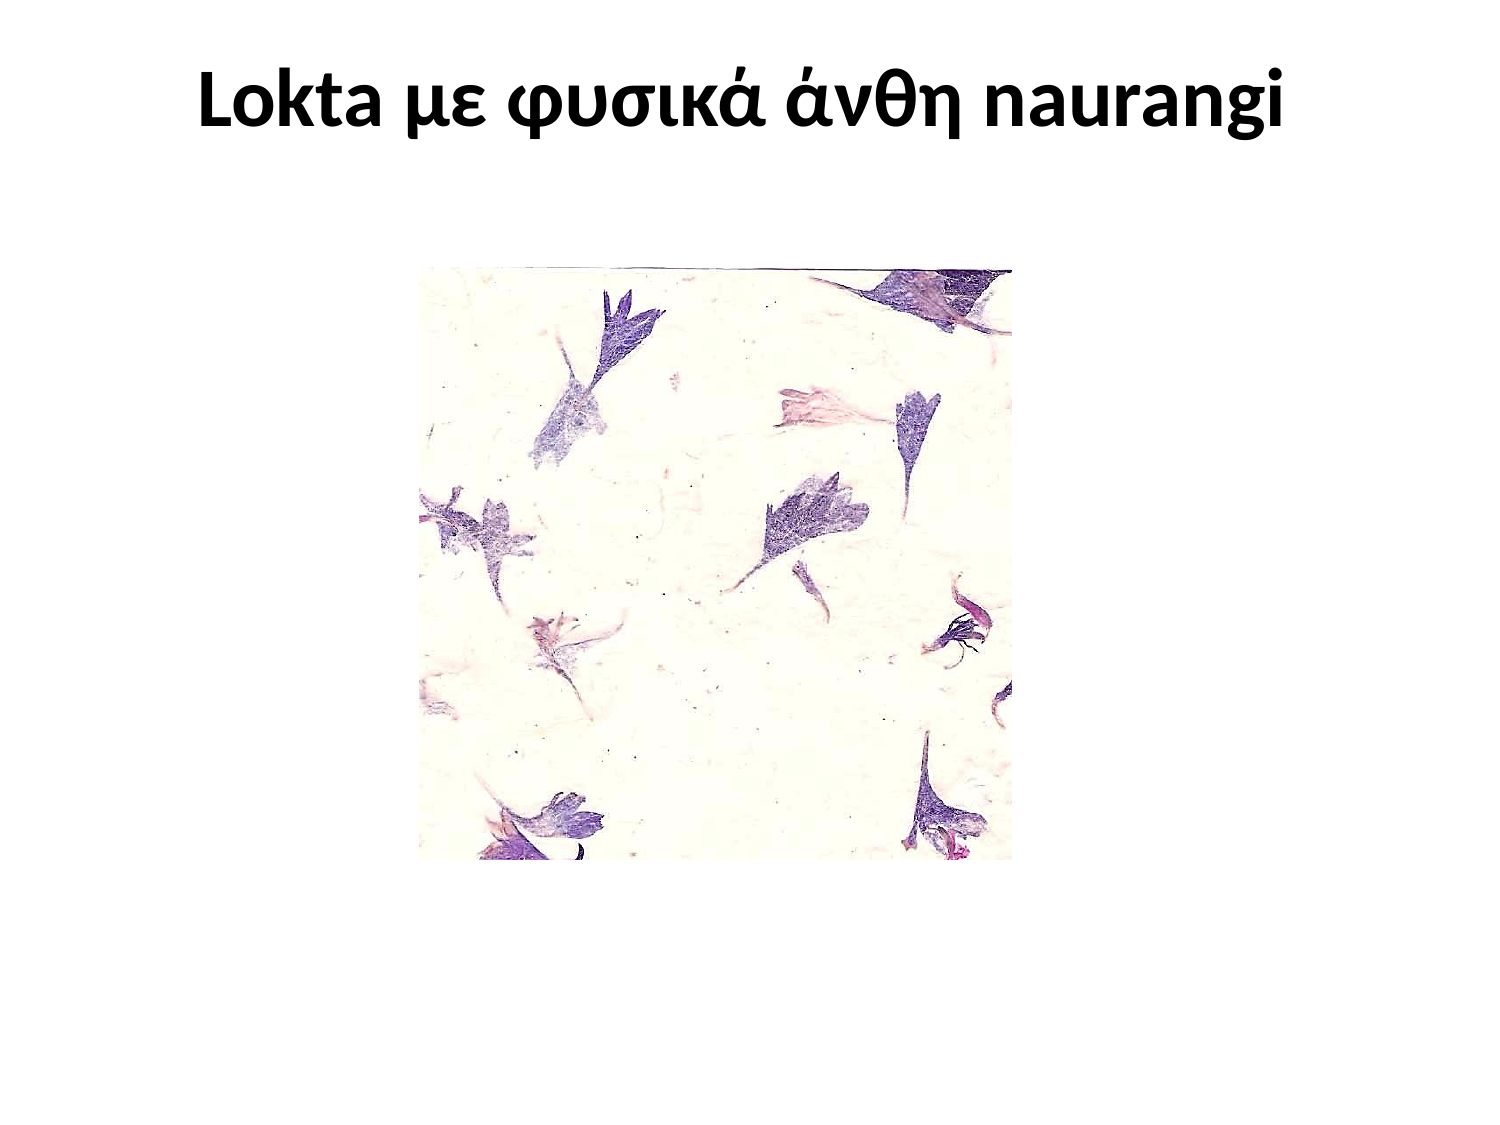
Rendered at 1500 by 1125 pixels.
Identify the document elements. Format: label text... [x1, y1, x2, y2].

title Lokta με φυσικά άνθη naurangi [76, 19, 1427, 169]
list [418, 266, 1012, 860]
